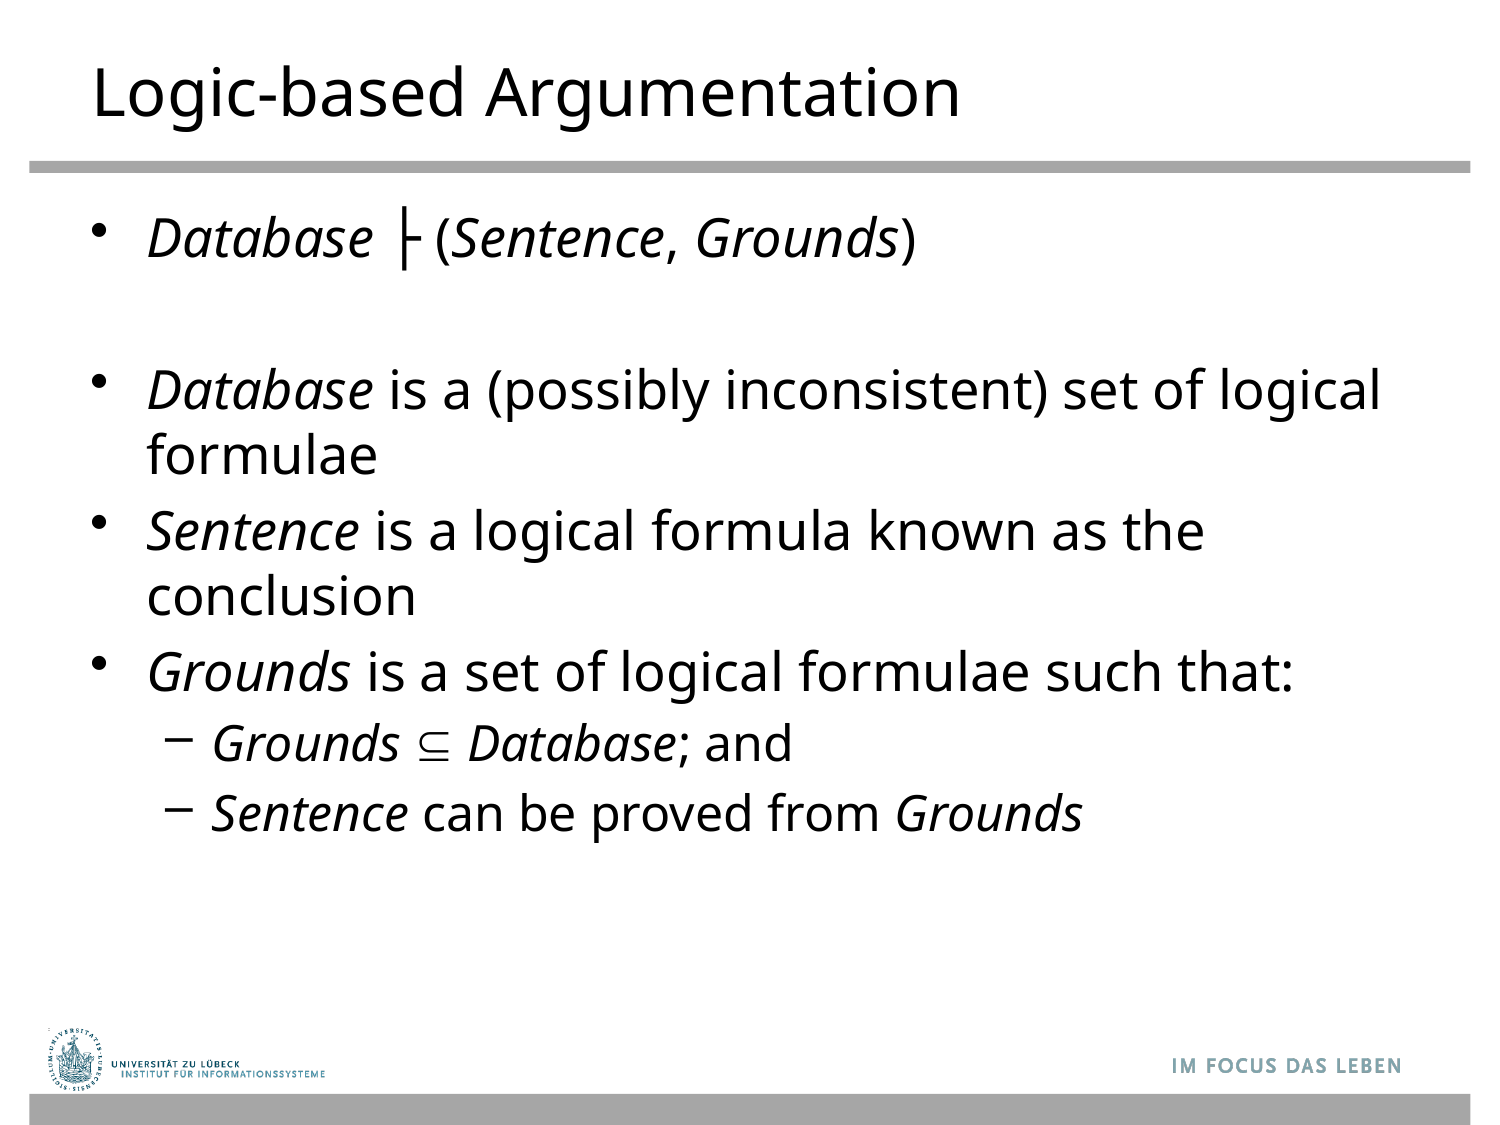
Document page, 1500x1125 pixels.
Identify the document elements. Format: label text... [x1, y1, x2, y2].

title Logic-based Argumentation [76, 42, 1427, 126]
list Database ├ (Sentence, Grounds) Database is a (possibly inconsistent) set of logical formulae Sentence is a logical formula known as the conclusion Grounds is a set of logical formulae such that: Grounds  Database; and Sentence can be proved from Grounds [75, 196, 1425, 1012]
picture [1173, 1058, 1400, 1073]
